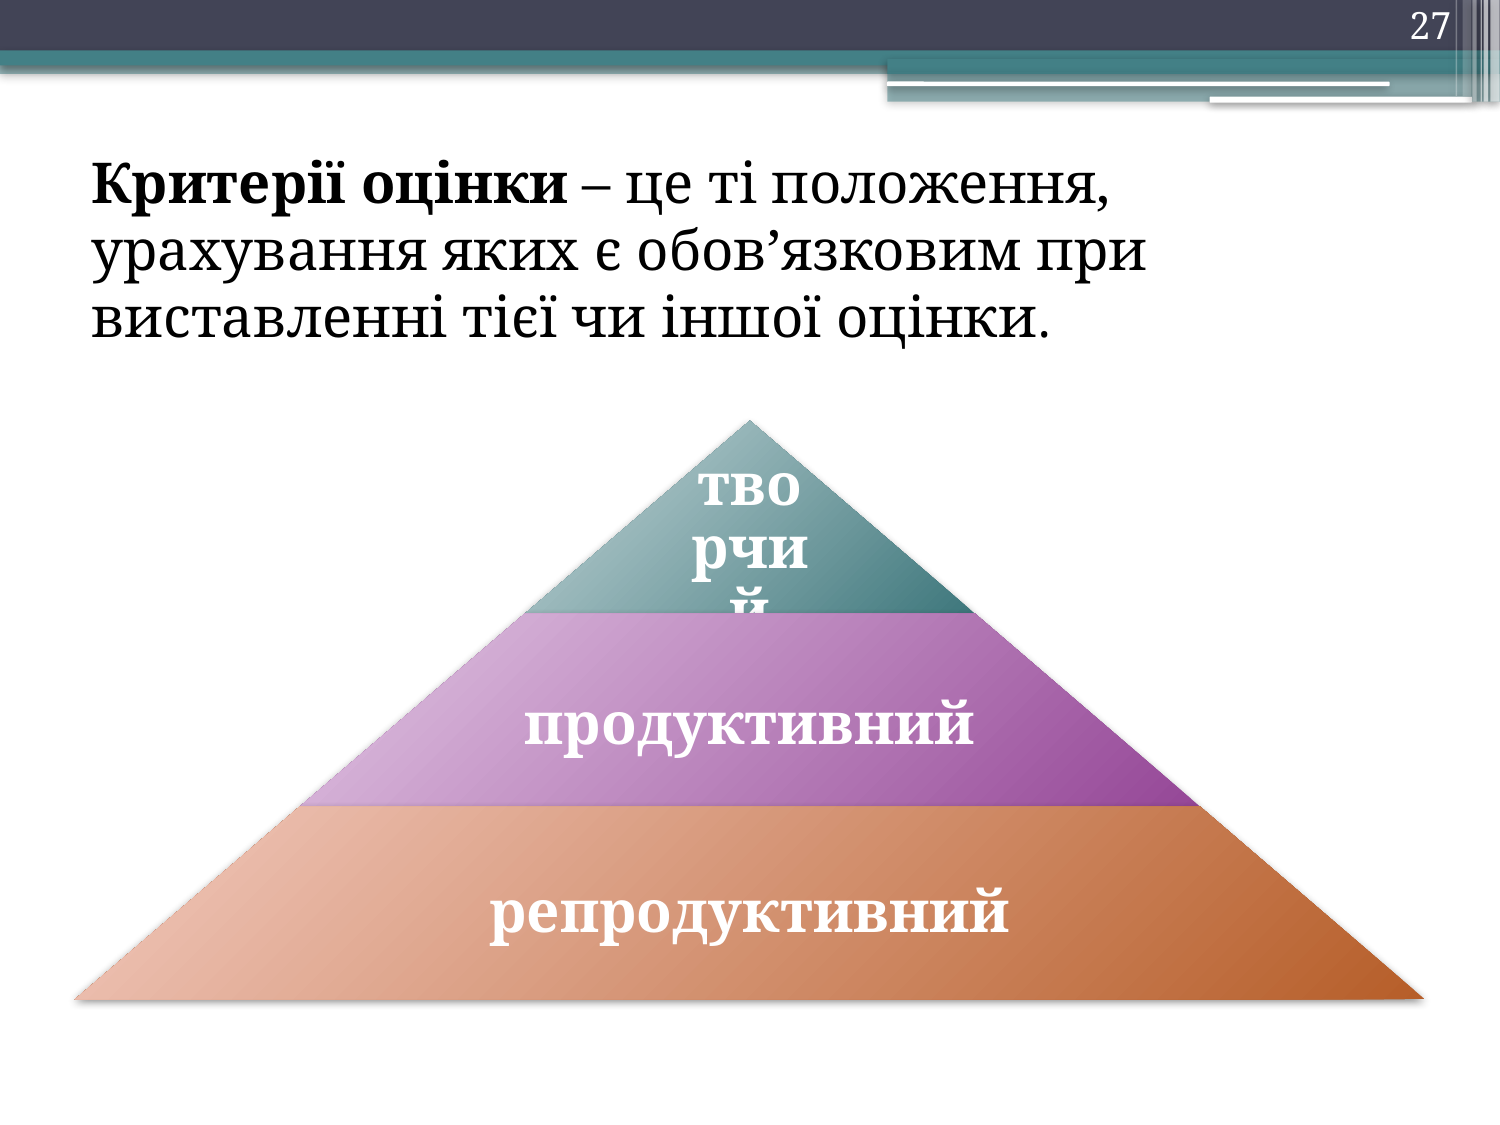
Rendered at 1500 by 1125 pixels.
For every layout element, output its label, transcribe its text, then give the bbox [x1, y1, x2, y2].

title Критерії оцінки – це ті положення, урахування яких є обов’язковим при виставленні тієї чи іншої оцінки. [76, 137, 1427, 359]
slide_number 27 [1341, 0, 1466, 61]
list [74, 420, 1426, 1000]
